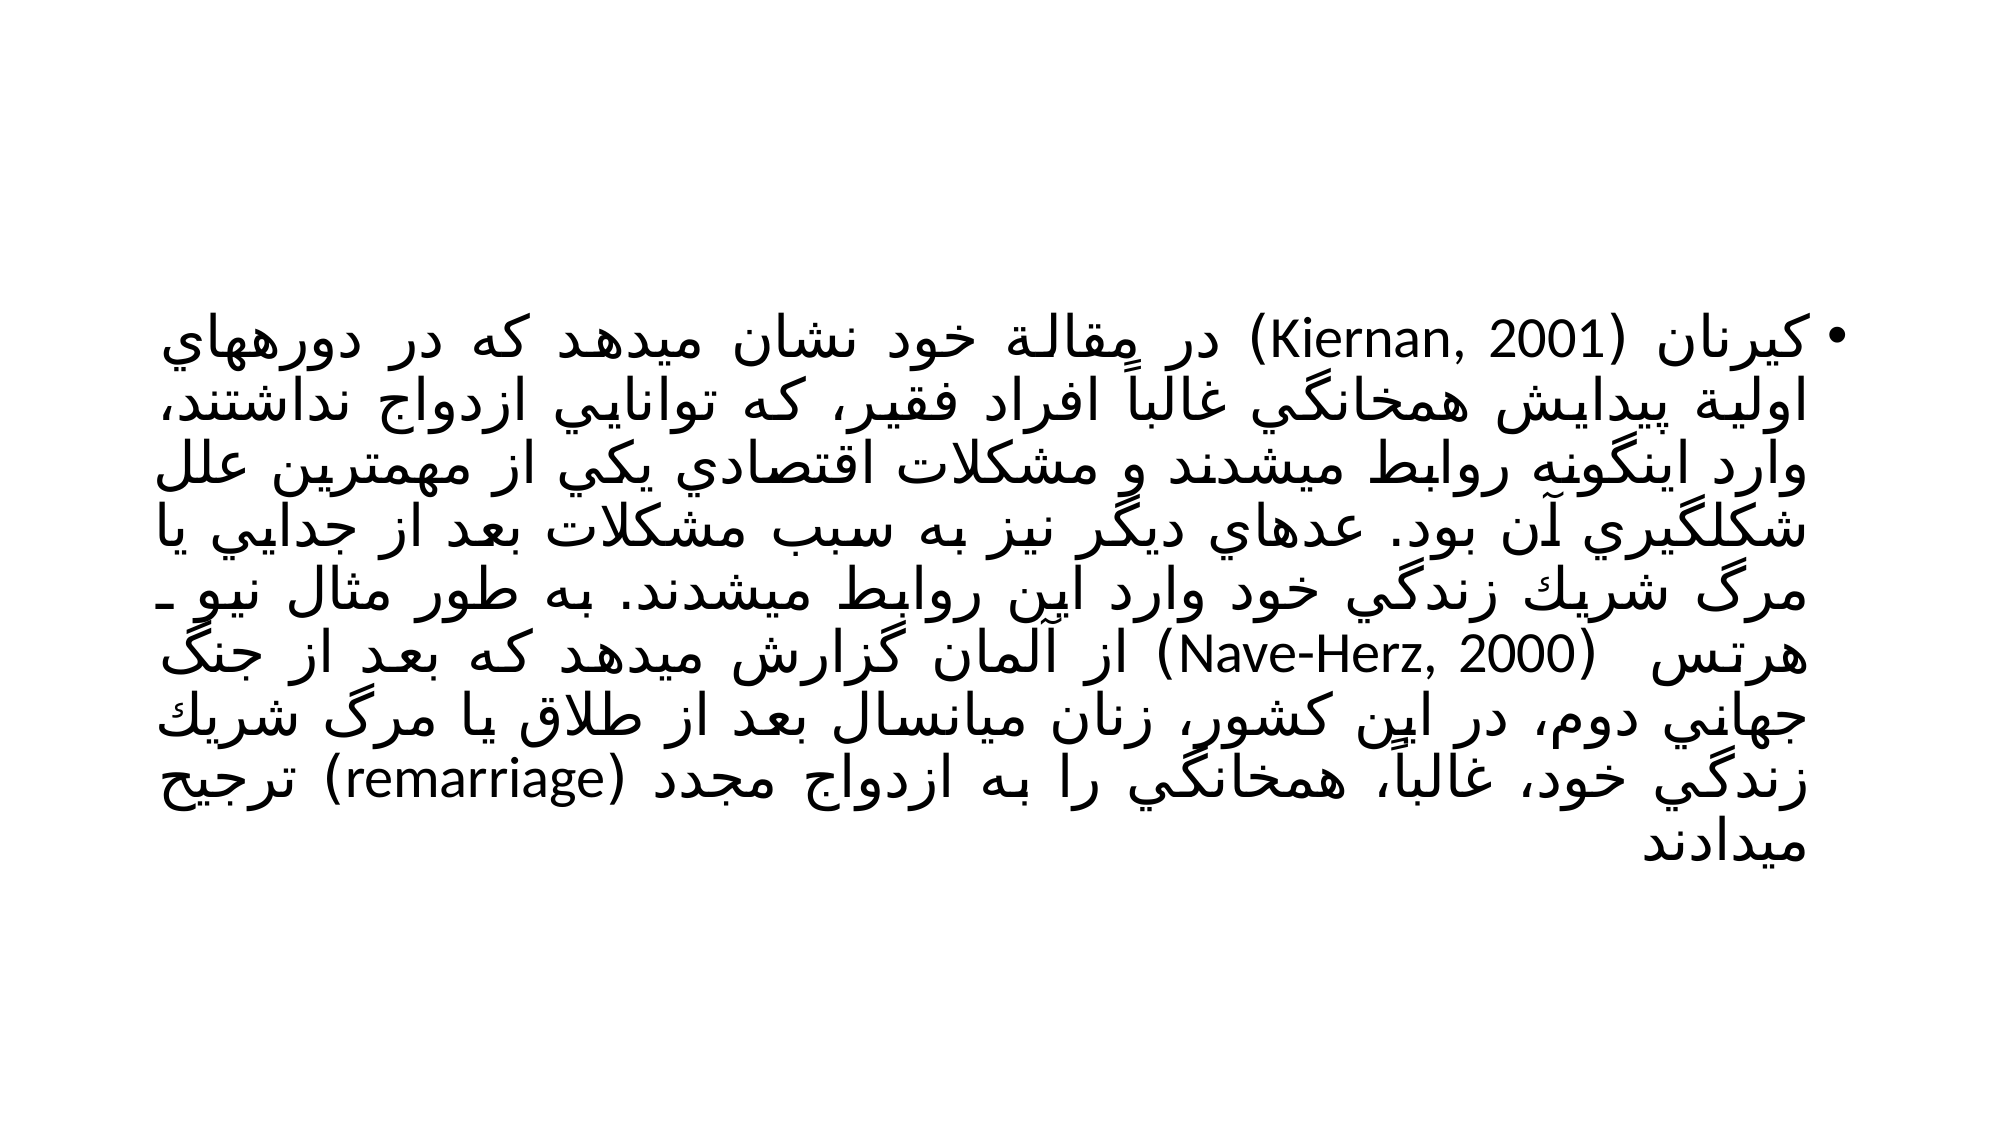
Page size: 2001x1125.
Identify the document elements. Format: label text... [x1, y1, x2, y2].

list كيرنان (Kiernan, 2001) در مقالة خود نشان ميدهد كه در دورههاي اولية پيدايش همخانگي غالباً افراد فقير، كه توانايي ازدواج نداشتند، وارد اينگونه روابط ميشدند و مشكلات اقتصادي يكي از مهمترين علل شكلگيري آن بود. عدهاي ديگر نيز به سبب مشكلات بعد از جدايي يا مرگ شريك زندگي خود وارد اين روابط ميشدند. به طور مثال نيو ـ هرتس (Nave-Herz, 2000) از آلمان گزارش ميدهد كه بعد از جنگ جهاني دوم، در اين كشور، زنان ميانسال بعد از طلاق يا مرگ شريك زندگي خود، غالباً، همخانگي را به ازدواج مجدد (remarriage) ترجيح ميدادند [137, 299, 1863, 1014]
